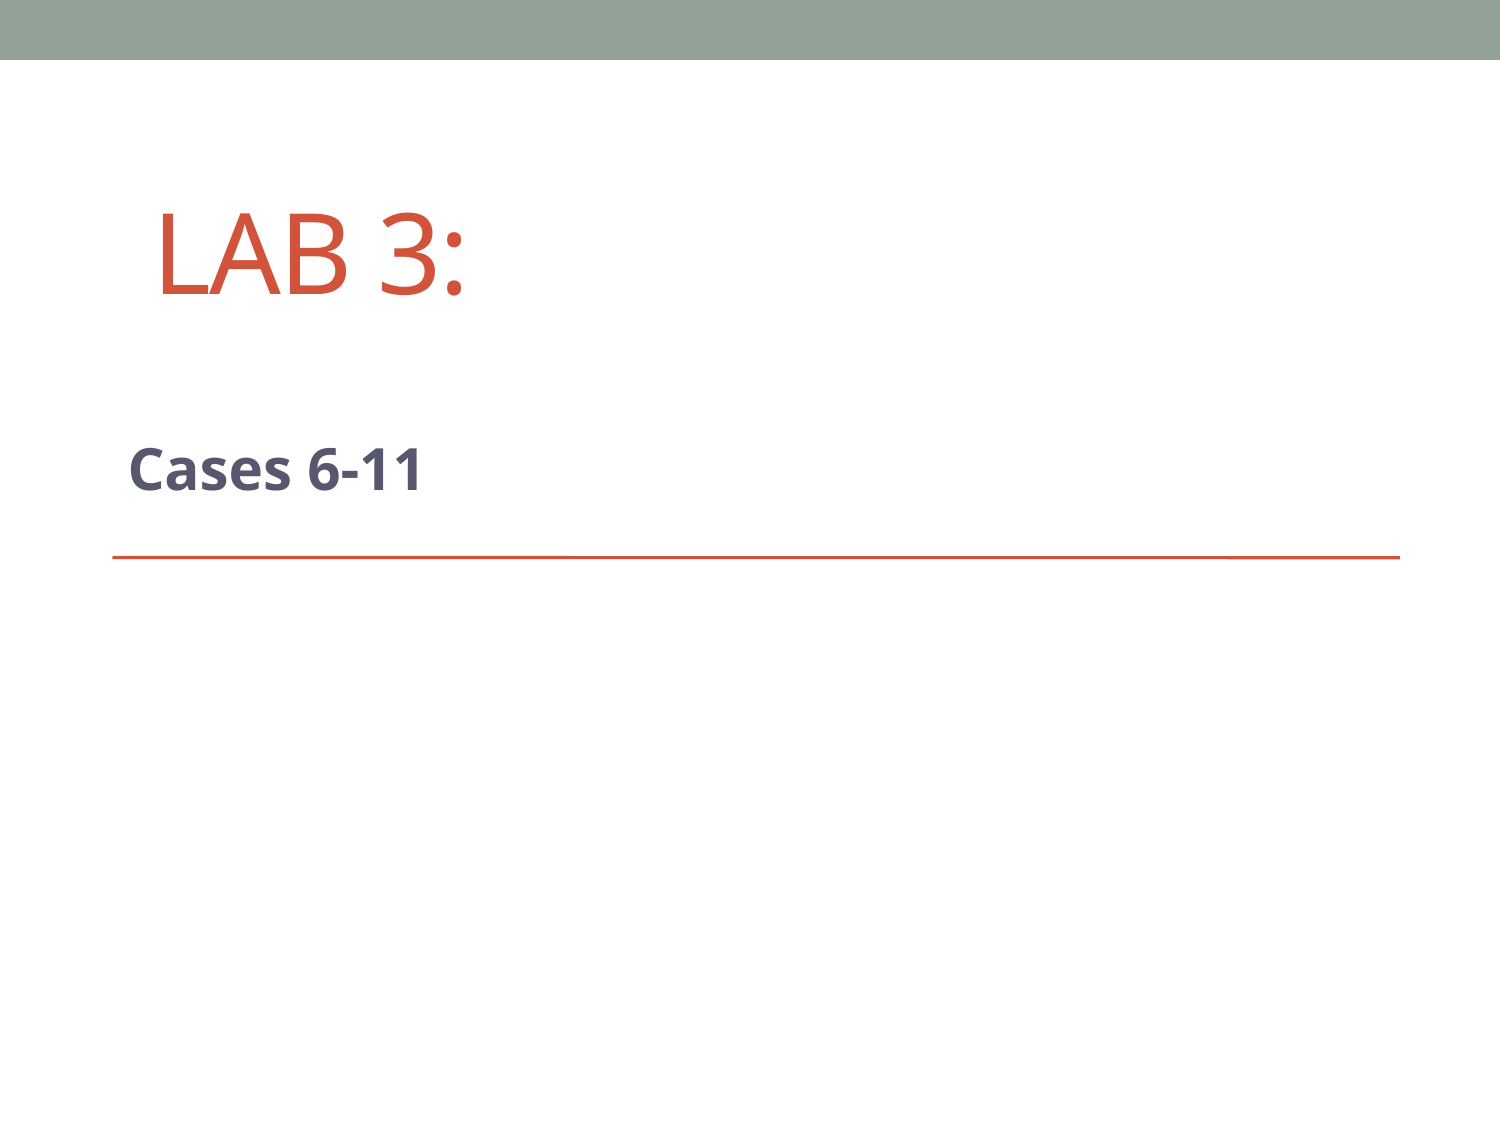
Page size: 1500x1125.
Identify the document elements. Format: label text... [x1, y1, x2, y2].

title Lab 3: [137, 137, 1413, 325]
subtitle Cases 6-11 [112, 425, 1450, 713]
